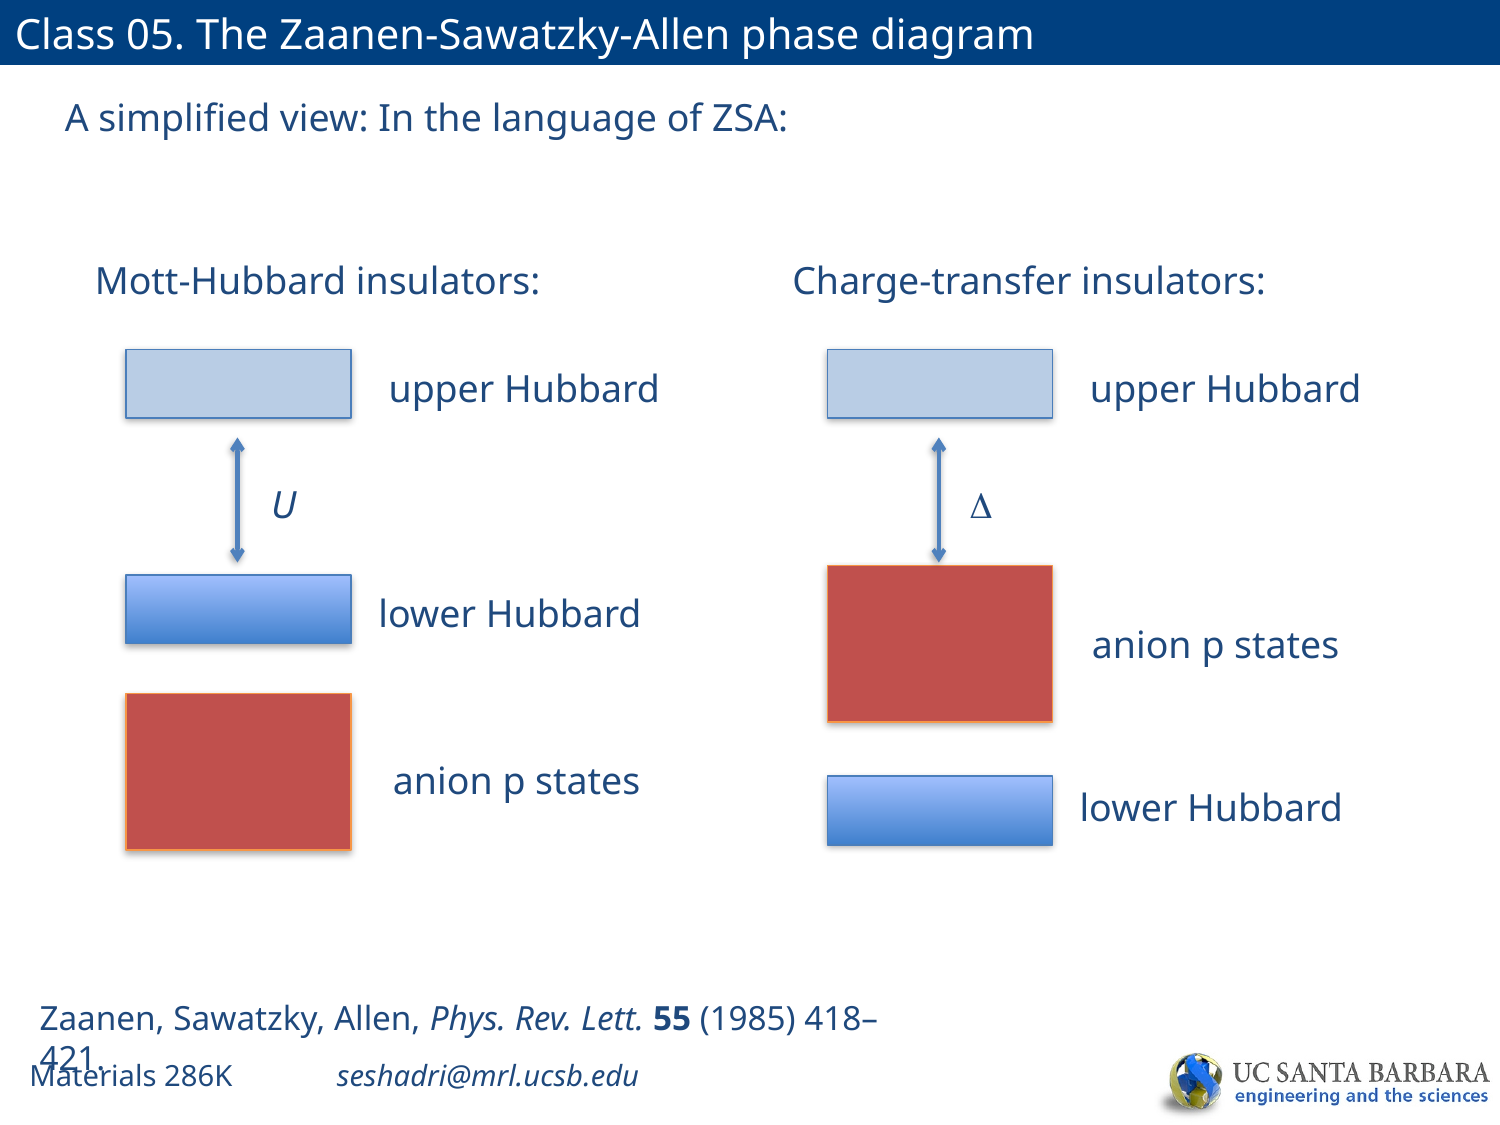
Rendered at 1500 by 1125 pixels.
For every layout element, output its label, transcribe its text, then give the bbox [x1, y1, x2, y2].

text_box Zaanen, Sawatzky, Allen, Phys. Rev. Lett. 55 (1985) 418–421. [24, 990, 925, 1085]
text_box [100, 249, 1363, 851]
text_box Class 05. The Zaanen-Sawatzky-Allen phase diagram [0, 0, 1500, 65]
text_box A simplified view: In the language of ZSA: [50, 86, 1450, 147]
picture [1151, 1049, 1493, 1125]
